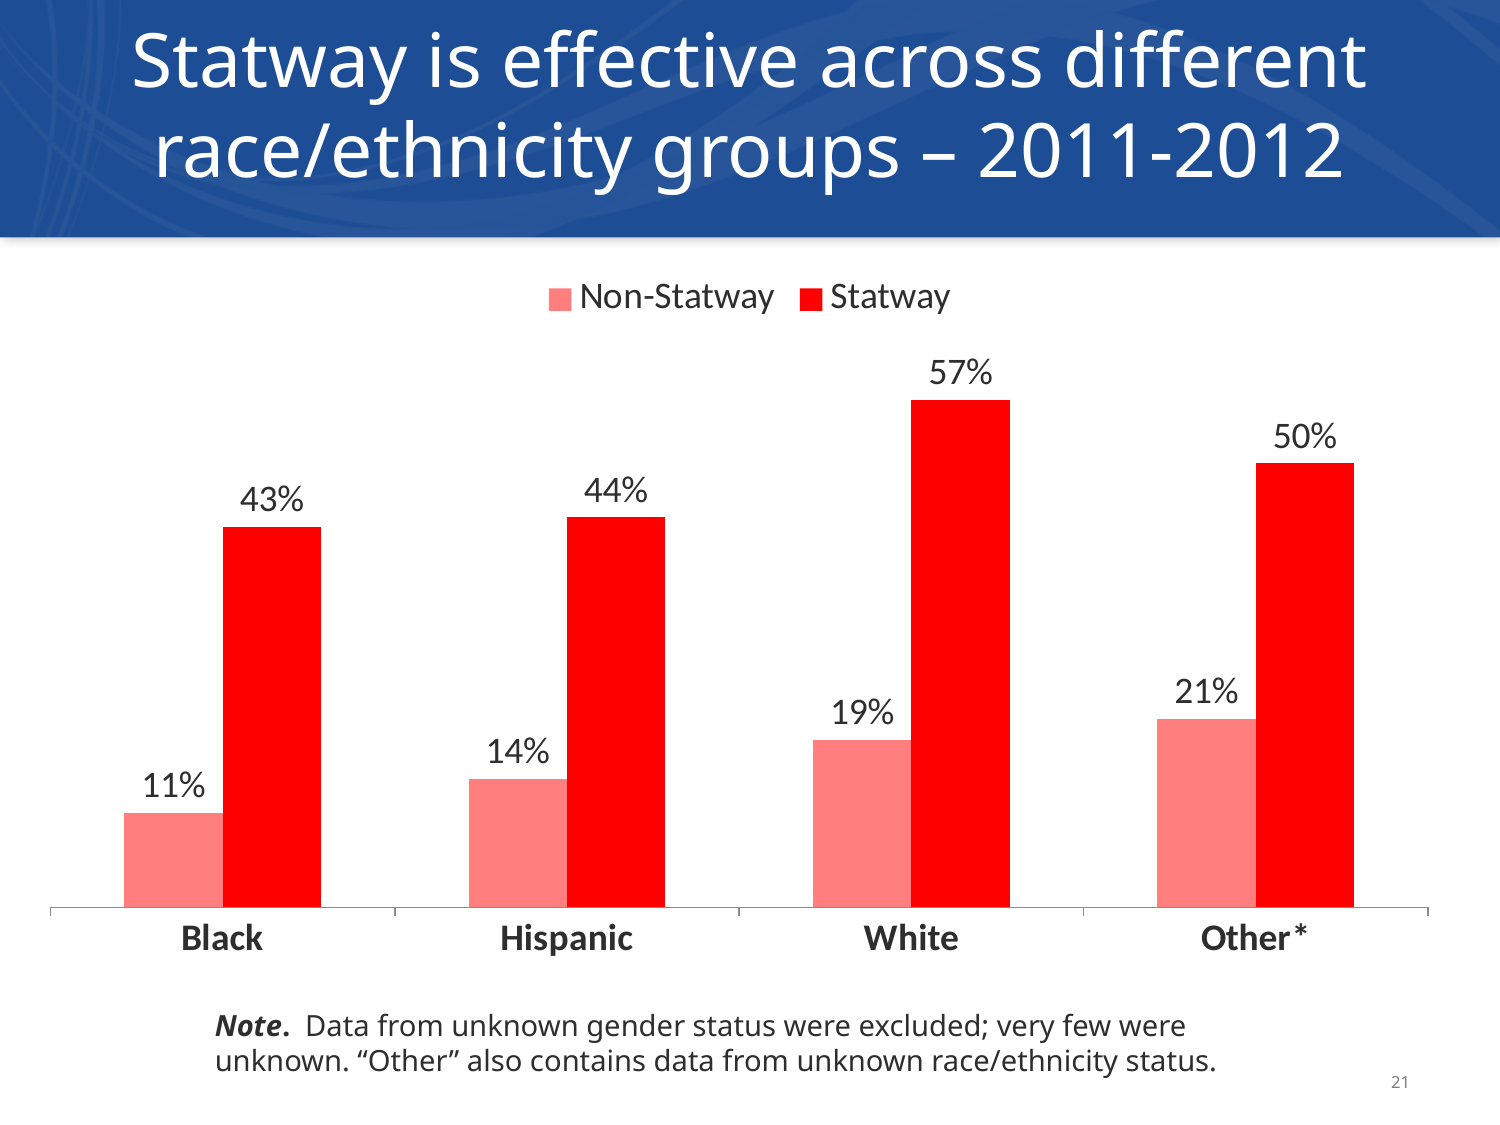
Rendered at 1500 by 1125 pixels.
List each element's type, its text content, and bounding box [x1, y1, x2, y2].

slide_number 21 [1074, 1042, 1425, 1103]
text_box Note. Data from unknown gender status were excluded; very few were unknown. “Other” also contains data from unknown race/ethnicity status. [199, 1000, 1338, 1085]
chart [37, 262, 1463, 992]
title Statway is effective across different race/ethnicity groups – 2011-2012 [75, 24, 1425, 200]
